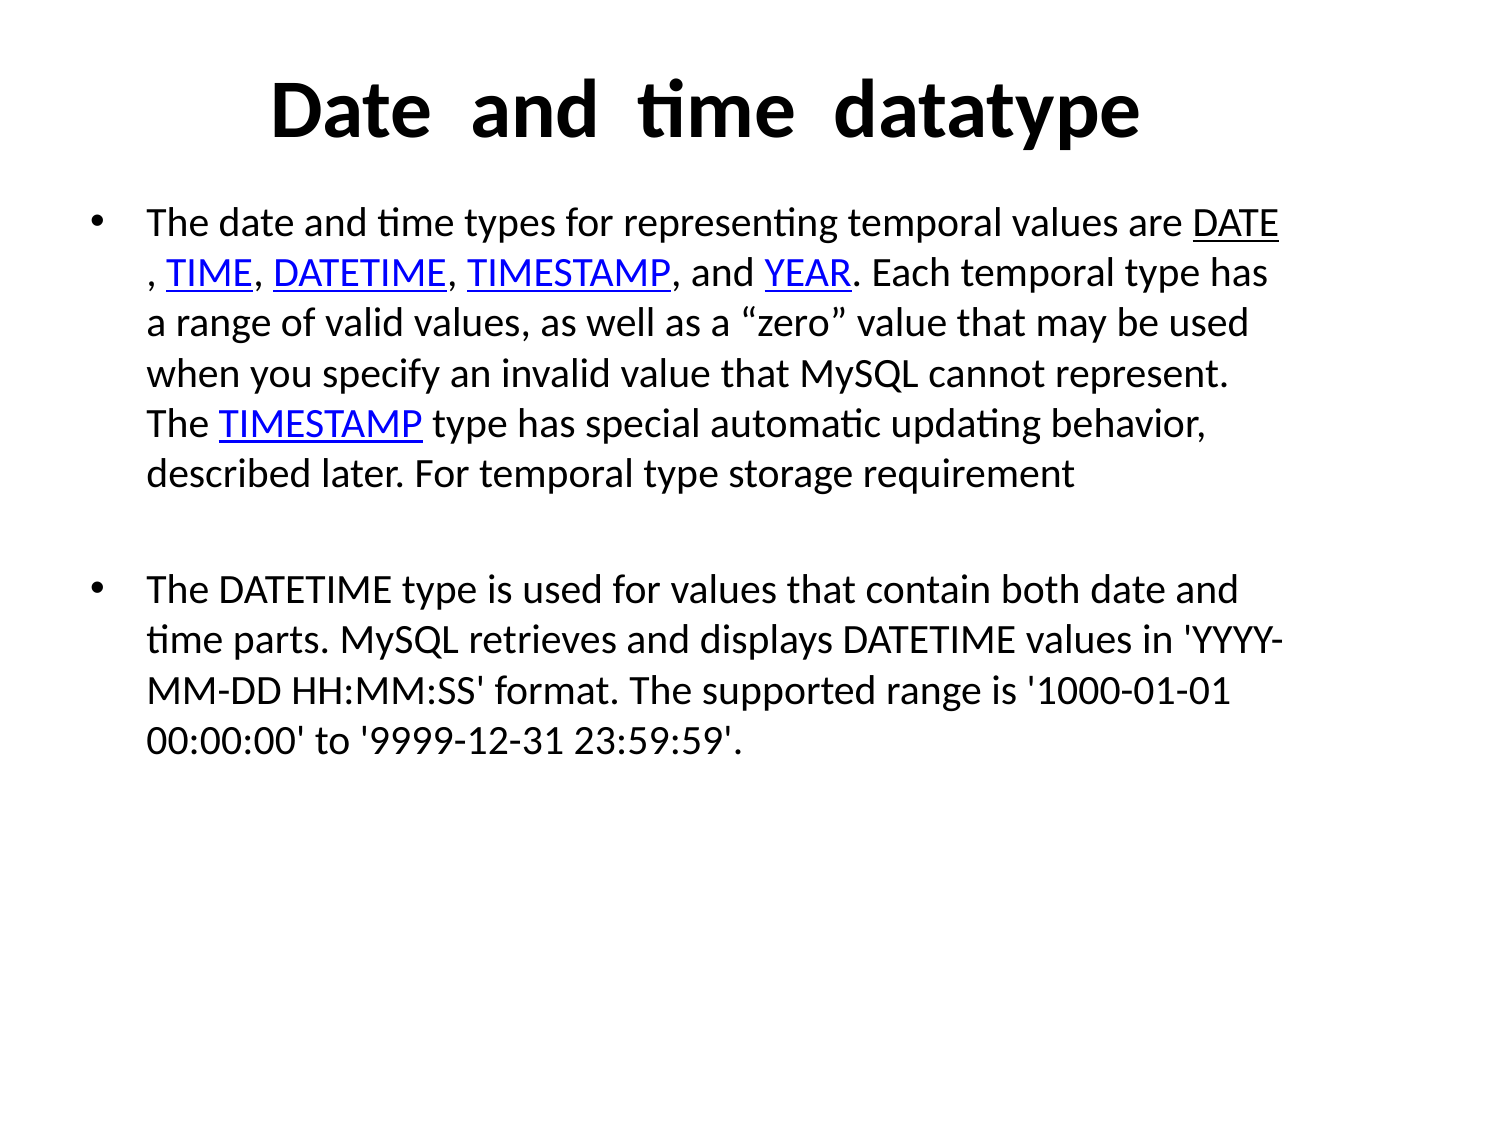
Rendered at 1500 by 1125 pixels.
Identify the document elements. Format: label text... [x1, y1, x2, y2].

title Date and time datatype [75, 45, 1300, 163]
list The date and time types for representing temporal values are DATE, TIME, DATETIME, TIMESTAMP, and YEAR. Each temporal type has a range of valid values, as well as a “zero” value that may be used when you specify an invalid value that MySQL cannot represent. The TIMESTAMP type has special automatic updating behavior, described later. For temporal type storage requirement The DATETIME type is used for values that contain both date and time parts. MySQL retrieves and displays DATETIME values in 'YYYY-MM-DD HH:MM:SS' format. The supported range is '1000-01-01 00:00:00' to '9999-12-31 23:59:59'. [75, 187, 1300, 987]
